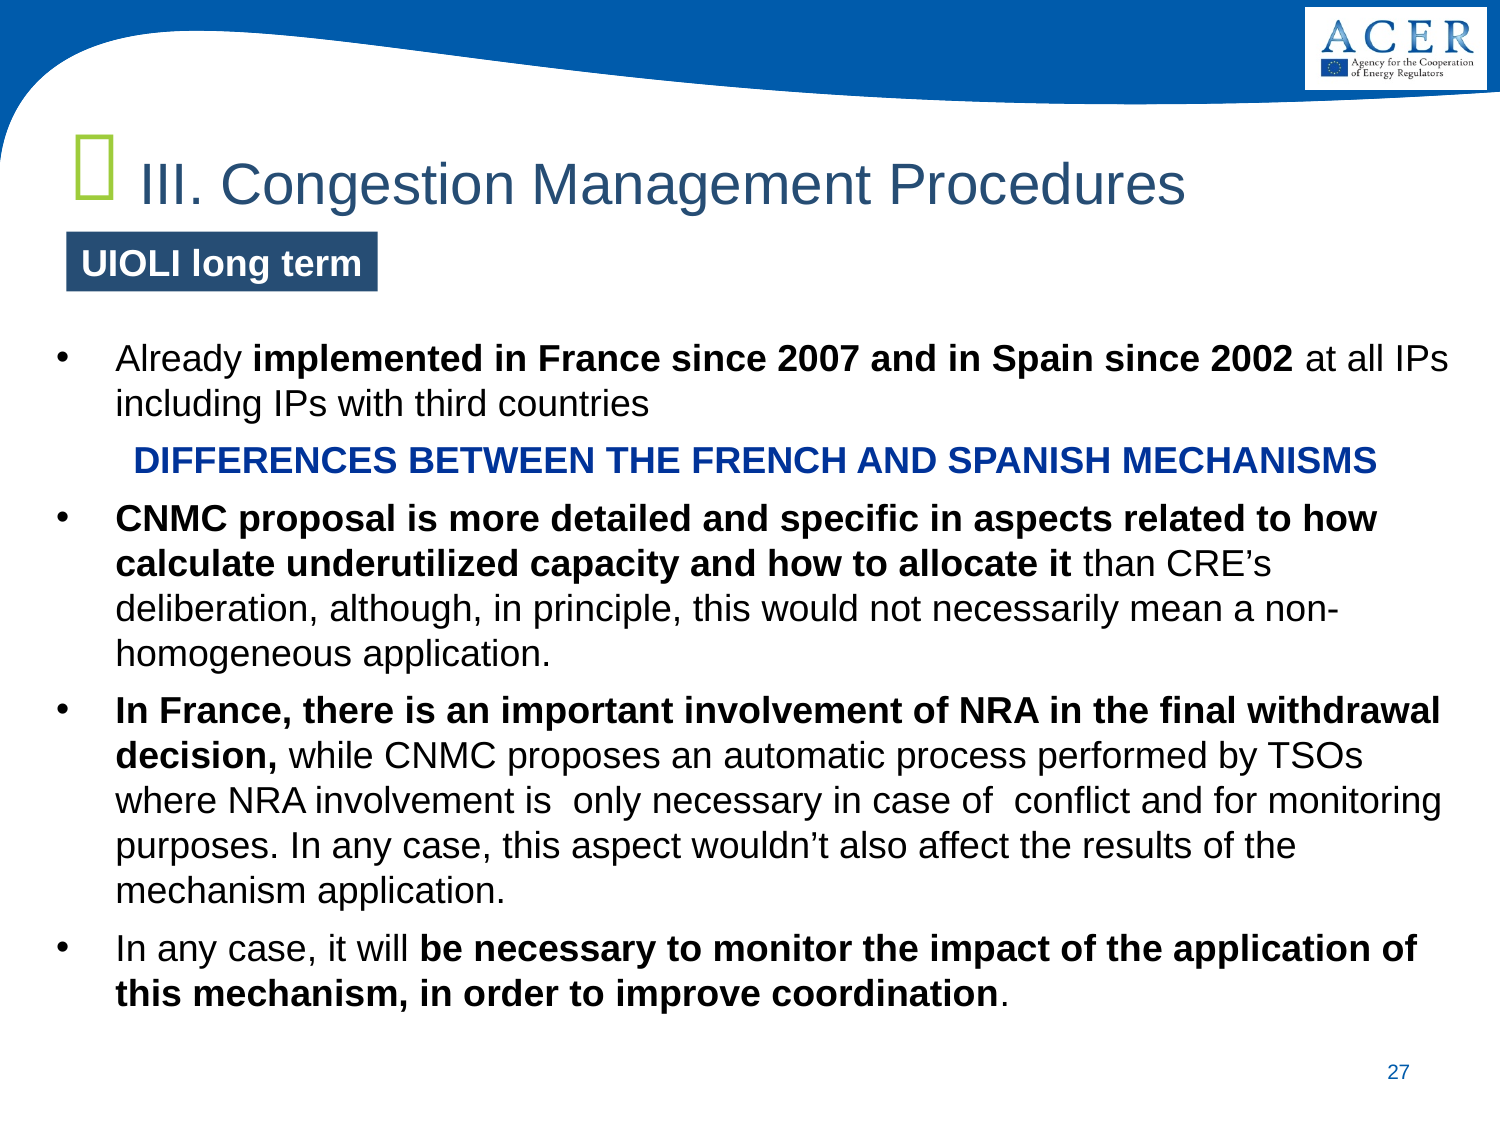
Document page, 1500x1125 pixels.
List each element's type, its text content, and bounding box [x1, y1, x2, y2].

text_box UIOLI long term [66, 231, 378, 292]
text_box III. Congestion Management Procedures [0, 125, 1313, 225]
text_box Already implemented in France since 2007 and in Spain since 2002 at all IPs including IPs with third countries DIFFERENCES BETWEEN THE FRENCH AND SPANISH MECHANISMS CNMC proposal is more detailed and specific in aspects related to how calculate underutilized capacity and how to allocate it than CRE’s deliberation, although, in principle, this would not necessarily mean a non-homogeneous application. In France, there is an important involvement of NRA in the final withdrawal decision, while CNMC proposes an automatic process performed by TSOs where NRA involvement is only necessary in case of conflict and for monitoring purposes. In any case, this aspect wouldn’t also affect the results of the mechanism application. In any case, it will be necessary to monitor the impact of the application of this mechanism, in order to improve coordination. [41, 326, 1471, 1022]
picture [1305, 7, 1487, 90]
